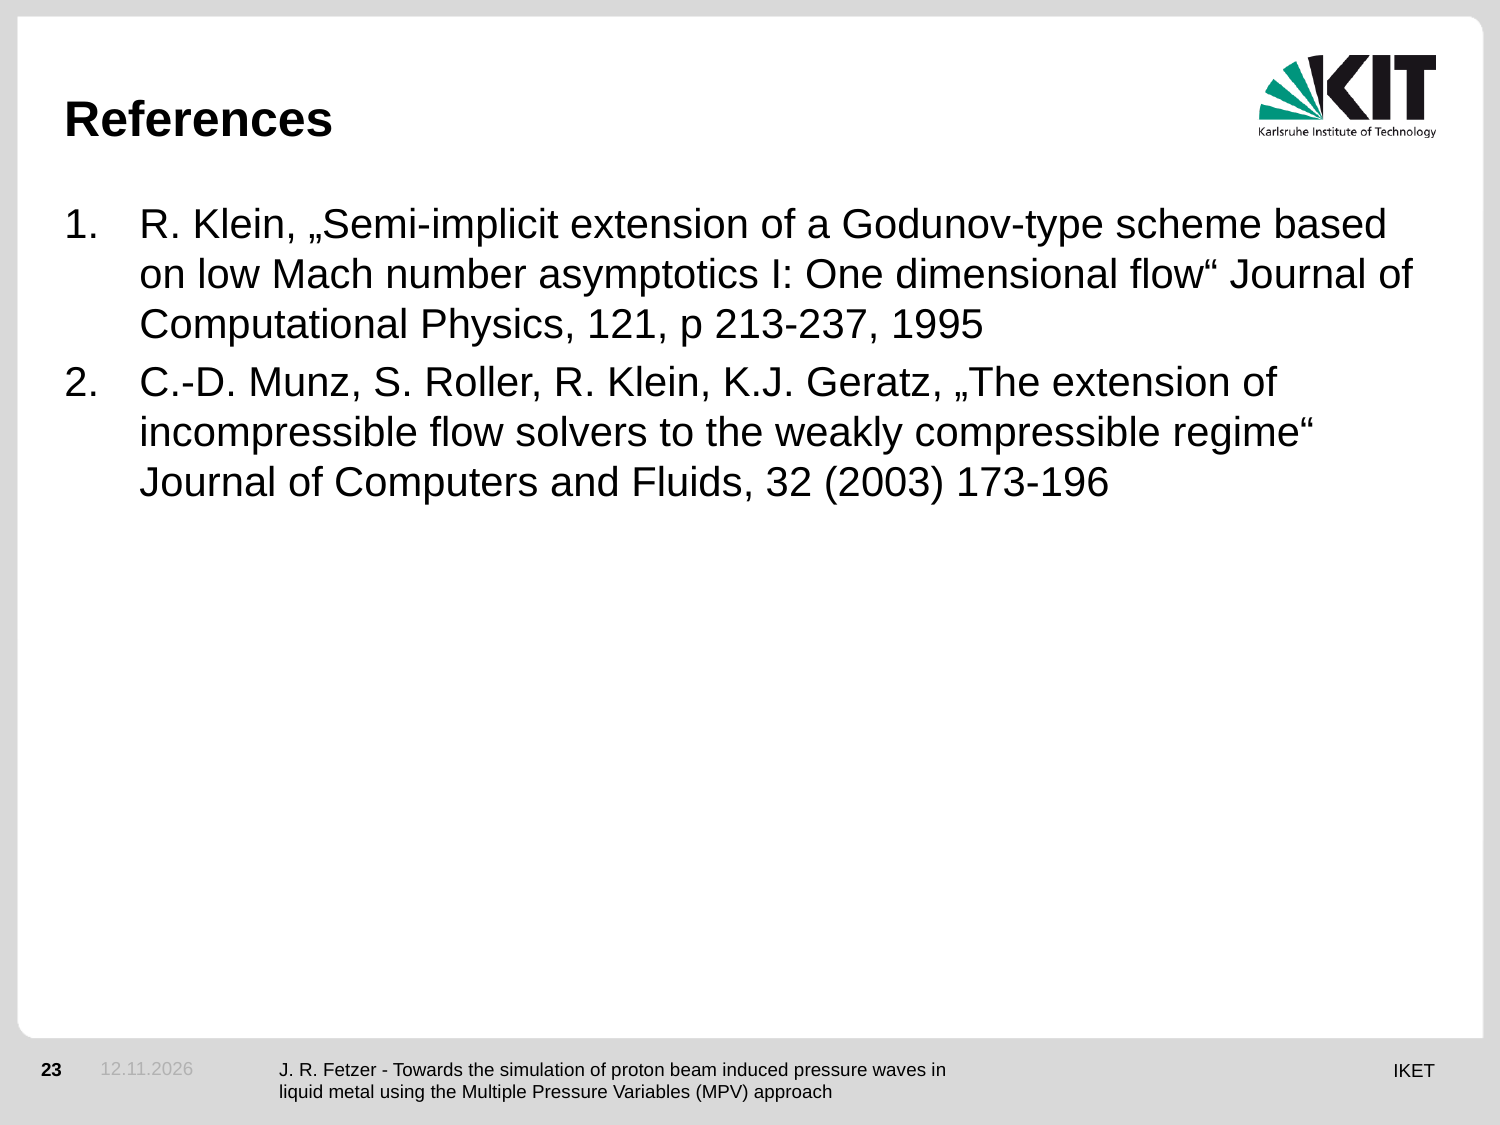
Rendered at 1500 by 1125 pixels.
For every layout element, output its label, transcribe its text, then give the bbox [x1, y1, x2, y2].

title References [63, 54, 1199, 148]
footer J. R. Fetzer - Towards the simulation of proton beam induced pressure waves in liquid metal using the Multiple Pressure Variables (MPV) approach [278, 1056, 977, 1117]
picture [0, 0, 1500, 1125]
list R. Klein, „Semi-implicit extension of a Godunov-type scheme based on low Mach number asymptotics I: One dimensional flow“ Journal of Computational Physics, 121, p 213-237, 1995 C.-D. Munz, S. Roller, R. Klein, K.J. Geratz, „The extension of incompressible flow solvers to the weakly compressible regime“ Journal of Computers and Fluids, 32 (2003) 173-196 [64, 196, 1436, 1000]
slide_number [100, 1057, 272, 1117]
